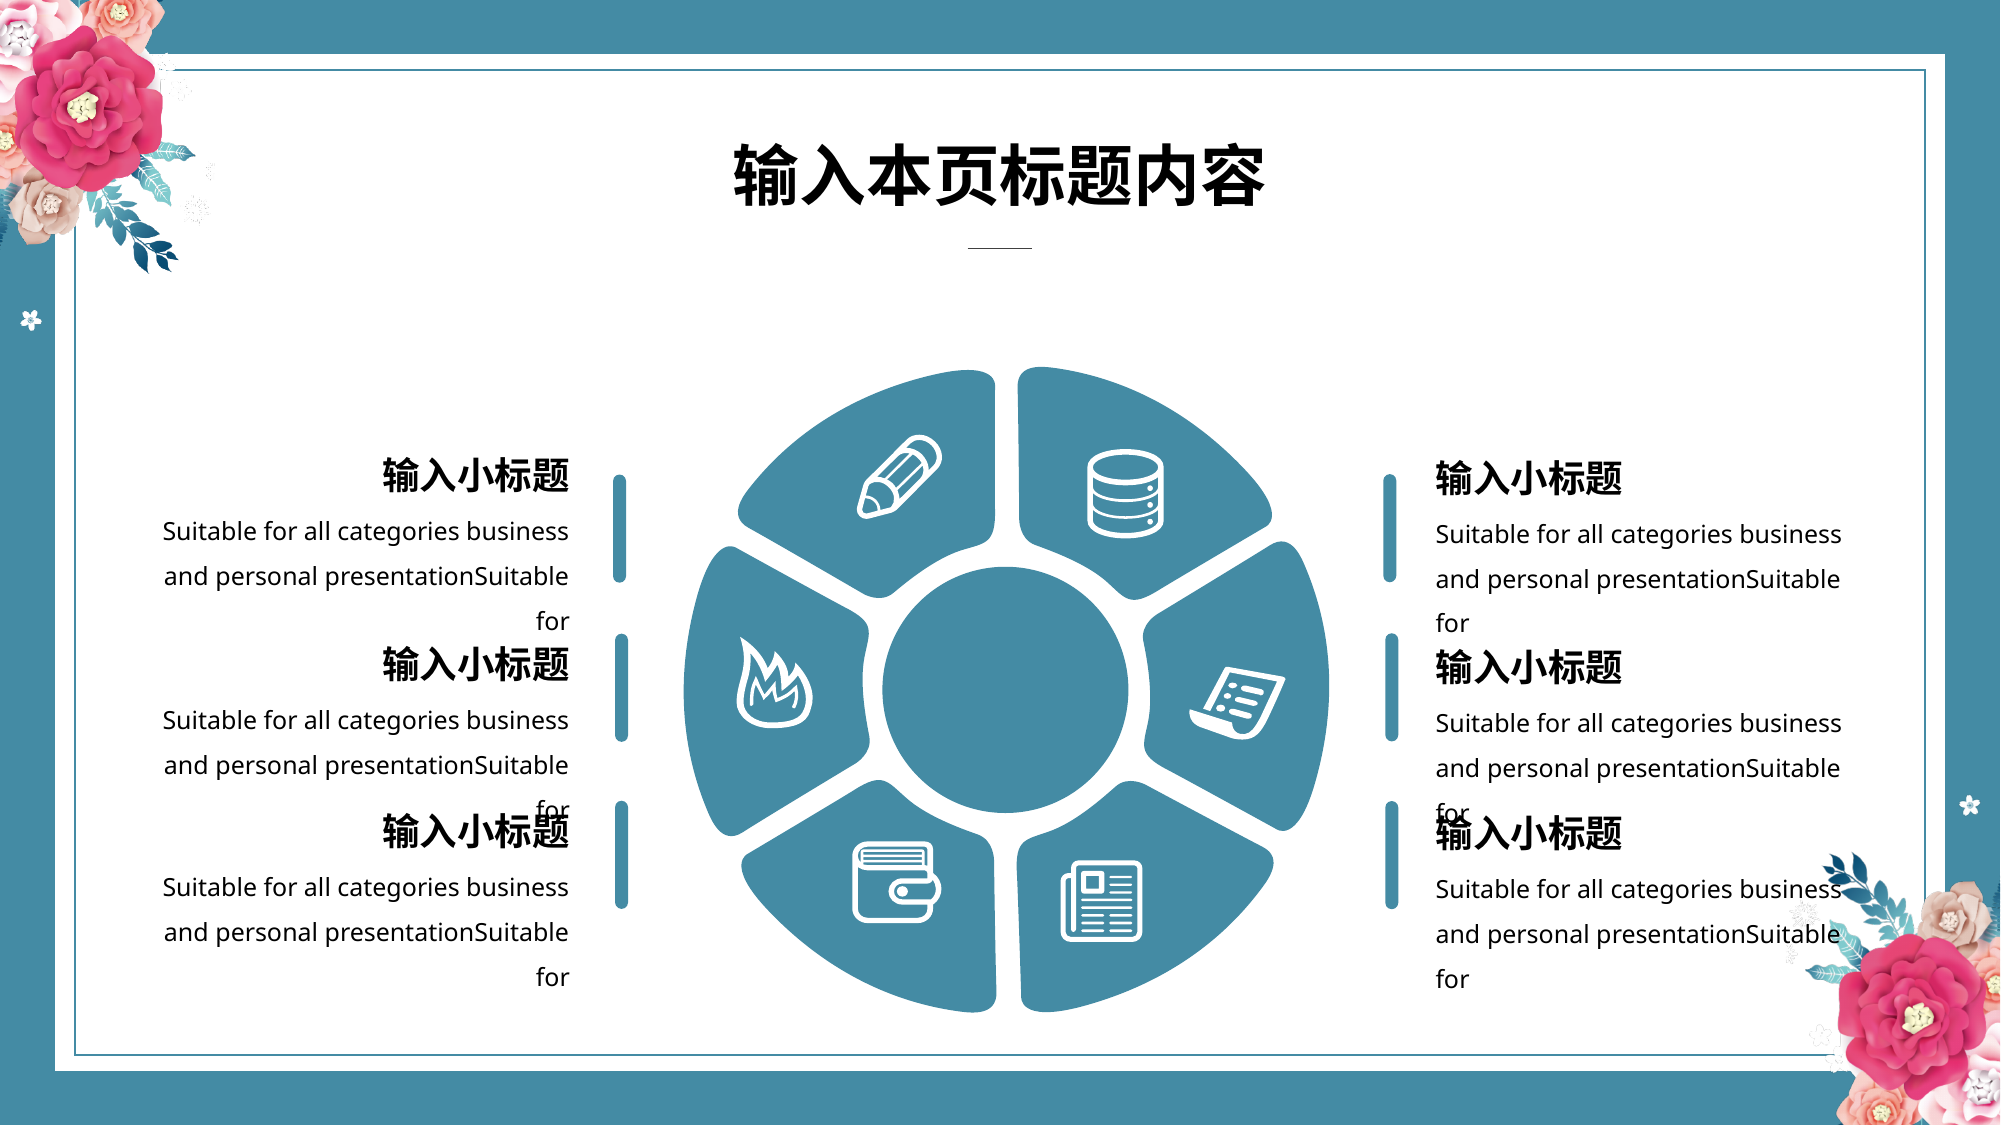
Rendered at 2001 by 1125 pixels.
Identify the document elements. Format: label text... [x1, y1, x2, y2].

text_box [612, 473, 628, 584]
picture [1786, 771, 2001, 1125]
text_box [1382, 473, 1398, 584]
text_box 输入小标题 [244, 634, 585, 694]
text_box 输入小标题 [244, 800, 585, 861]
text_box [1060, 860, 1143, 942]
text_box 输入小标题 [1420, 636, 1761, 697]
text_box 输入小标题 [1420, 803, 1761, 863]
text_box [614, 632, 630, 743]
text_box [1087, 449, 1164, 539]
text_box Suitable for all categories business and personal presentationSuitable for [122, 493, 585, 643]
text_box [852, 841, 945, 924]
text_box 输入小标题 [244, 444, 585, 505]
text_box Suitable for all categories business and personal presentationSuitable for [1420, 495, 1878, 646]
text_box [675, 359, 1338, 1024]
text_box [614, 799, 630, 910]
text_box [1384, 632, 1400, 743]
text_box Suitable for all categories business and personal presentationSuitable for [122, 682, 585, 832]
text_box Suitable for all categories business and personal presentationSuitable for [122, 849, 585, 999]
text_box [736, 636, 817, 729]
text_box 输入小标题 [1420, 447, 1761, 508]
text_box [1384, 799, 1400, 911]
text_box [1187, 666, 1286, 740]
text_box Suitable for all categories business and personal presentationSuitable for [1420, 851, 1878, 1001]
picture [0, 0, 215, 355]
text_box 输入本页标题内容 [646, 128, 1354, 230]
text_box Suitable for all categories business and personal presentationSuitable for [1420, 685, 1878, 835]
